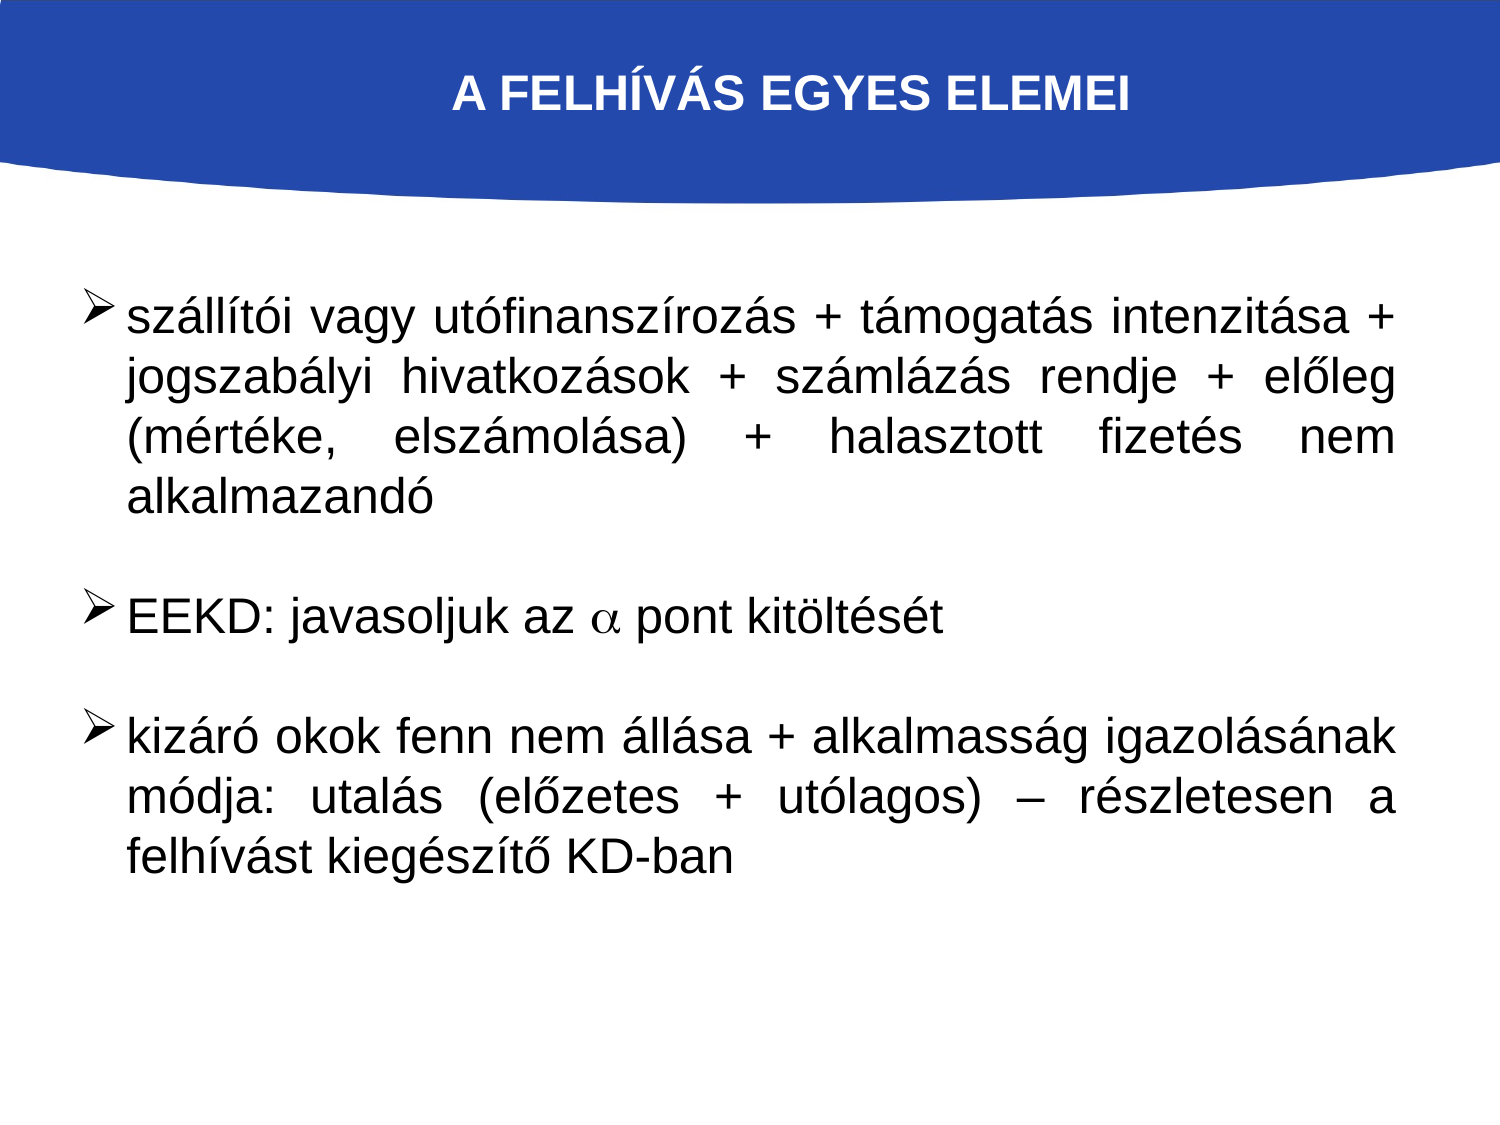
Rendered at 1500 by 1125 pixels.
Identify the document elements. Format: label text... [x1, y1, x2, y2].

text_box A FELHÍVÁS EGYES ELEMEI [153, 53, 1430, 128]
text_box szállítói vagy utófinanszírozás + támogatás intenzitása + jogszabályi hivatkozások + számlázás rendje + előleg (mértéke, elszámolása) + halasztott fizetés nem alkalmazandó EEKD: javasoljuk az  pont kitöltését kizáró okok fenn nem állása + alkalmasság igazolásának módja: utalás (előzetes + utólagos) – részletesen a felhívást kiegészítő KD-ban [64, 195, 1412, 1125]
picture [0, 0, 1500, 1125]
